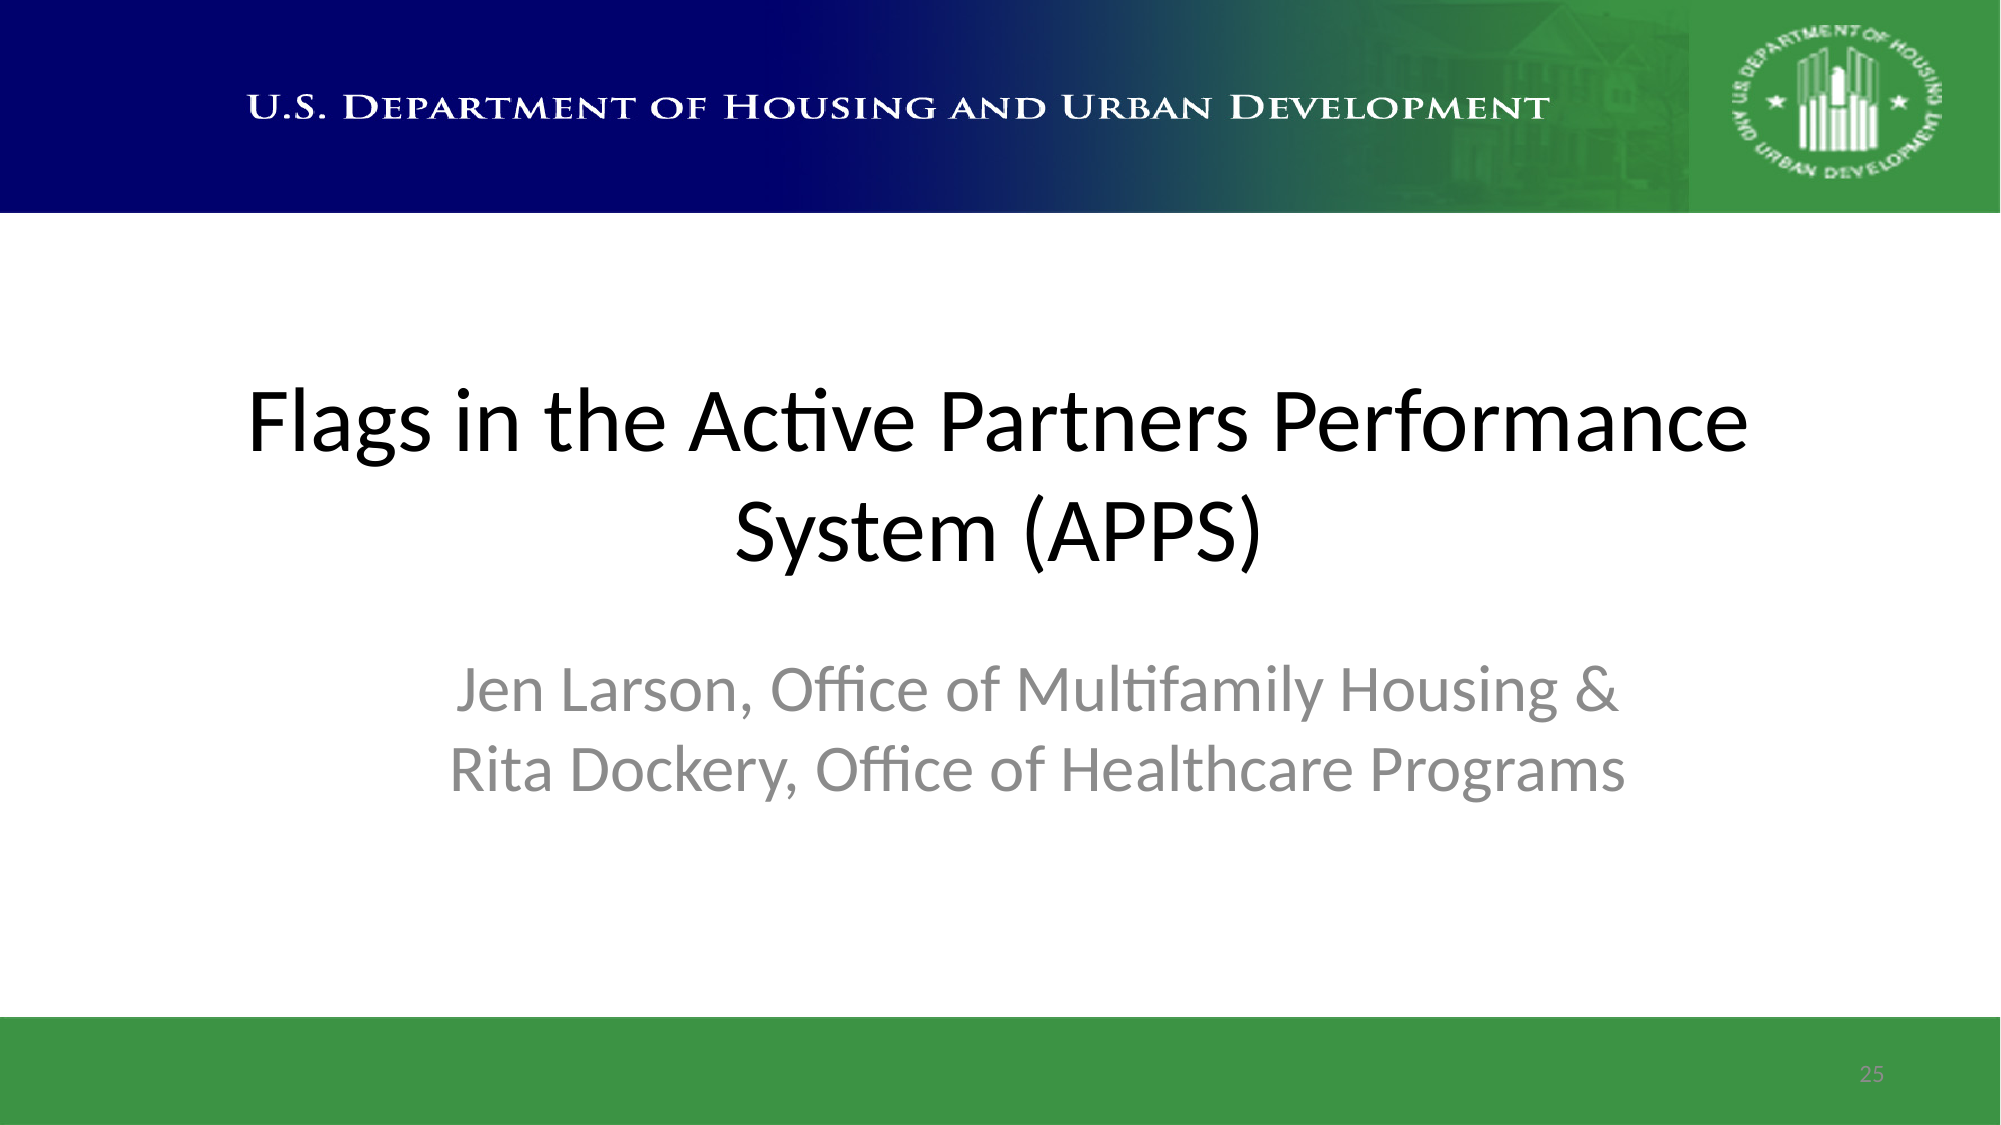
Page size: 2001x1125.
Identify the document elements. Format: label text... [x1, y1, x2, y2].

slide_number 25 [1433, 1042, 1900, 1103]
picture [0, 0, 2001, 1125]
subtitle Jen Larson, Office of Multifamily Housing & Rita Dockery, Office of Healthcare Programs [424, 637, 1653, 925]
title Flags in the Active Partners Performance System (APPS) [150, 349, 1850, 591]
